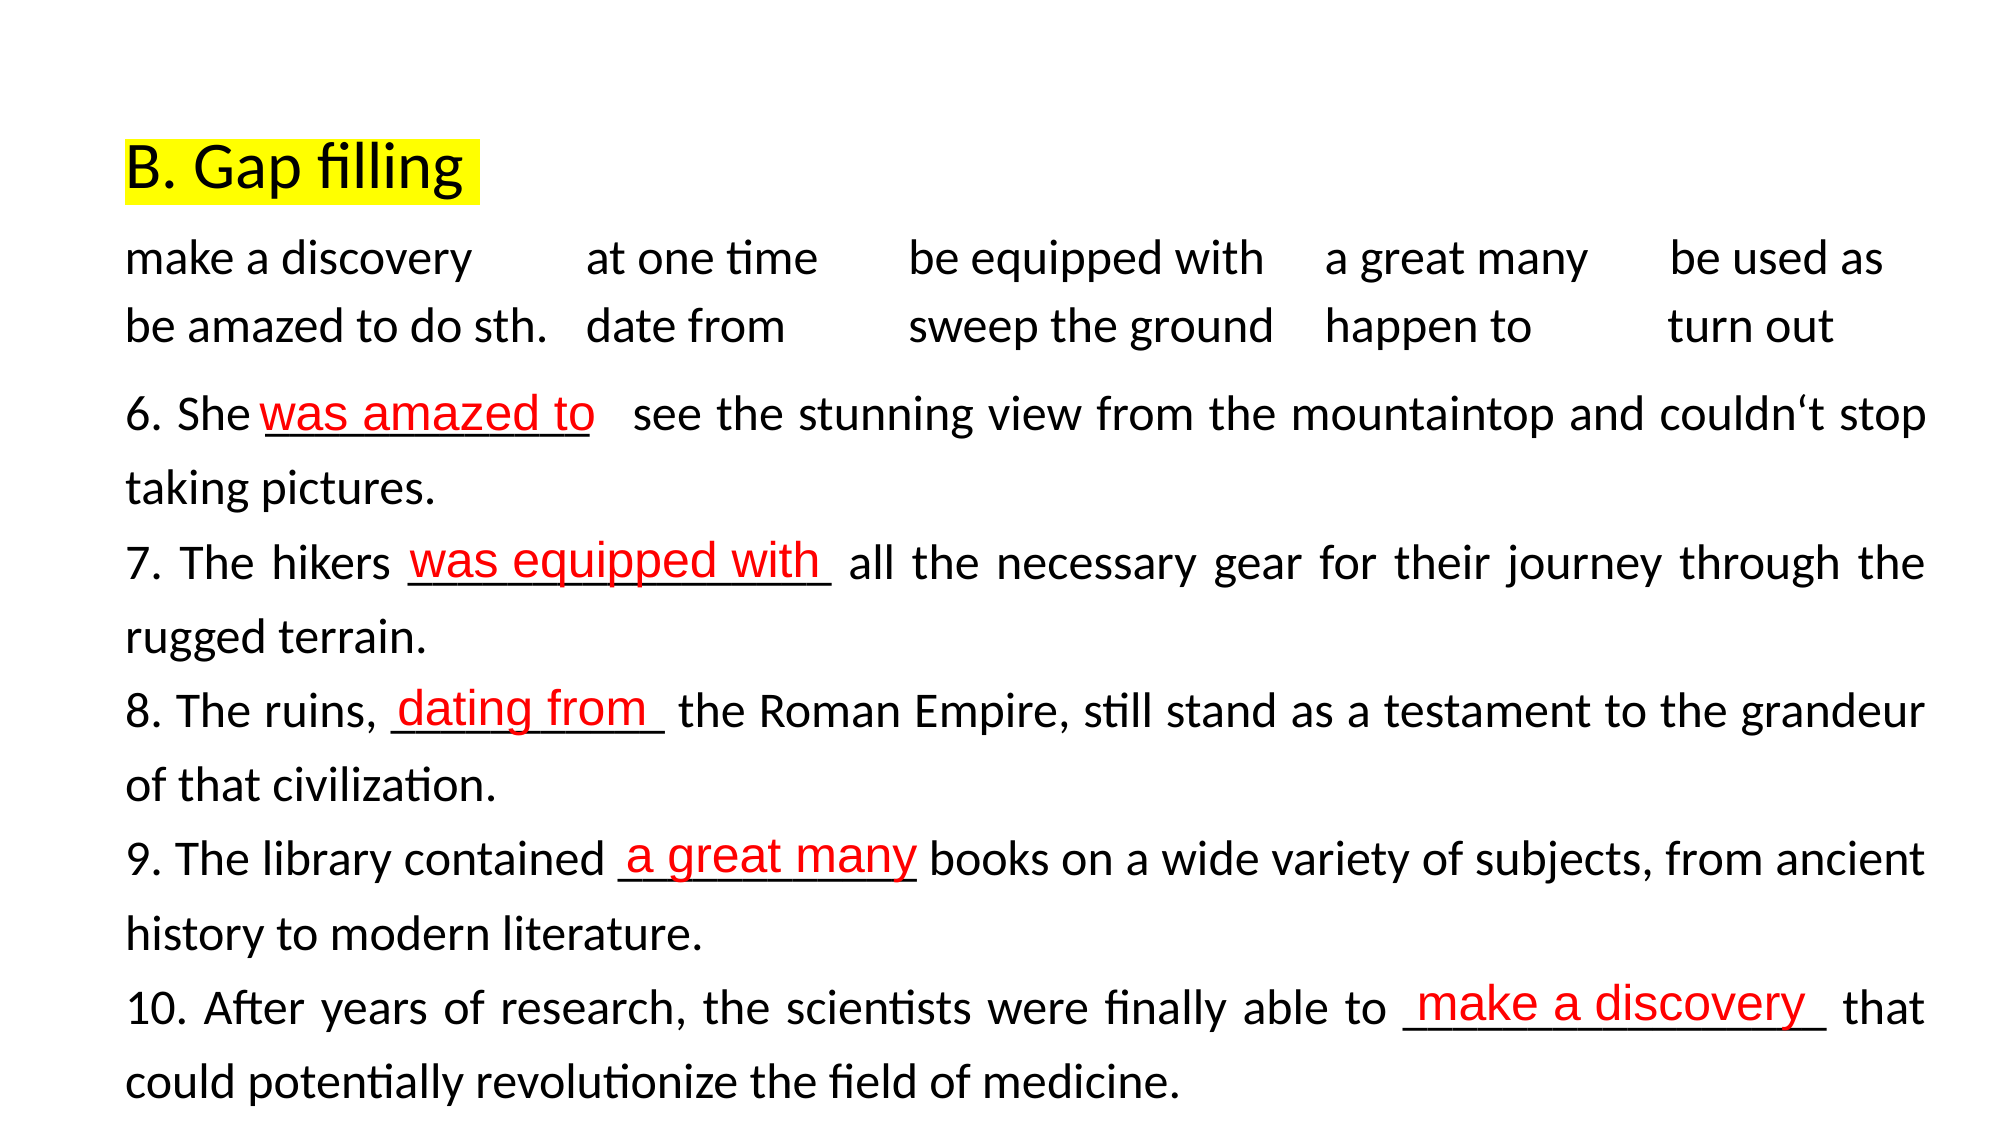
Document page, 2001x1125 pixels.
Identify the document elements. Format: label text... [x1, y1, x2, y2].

text_box was amazed to [234, 372, 632, 448]
text_box make a discovery at one time be equipped with a great many be used as be amazed to do sth. date from sweep the ground happen to turn out [98, 208, 1911, 422]
text_box a great many [555, 815, 955, 891]
text_box was equipped with [381, 520, 843, 596]
text_box B. Gap filling [110, 98, 601, 208]
text_box dating from [368, 667, 705, 743]
text_box 6. She _____________ see the stunning view from the mountaintop and couldn‘t stop taking pictures. 7. The hikers _________________ all the necessary gear for their journey through the rugged terrain. 8. The ruins, ___________ the Roman Empire, still stand as a testament to the grandeur of that civilization. 9. The library contained ____________ books on a wide variety of subjects, from ancient history to modern literature. 10. After years of research, the scientists were finally able to _________________ that could potentially revolutionize the field of medicine. [110, 359, 1943, 1109]
text_box make a discovery [1402, 963, 1856, 1038]
